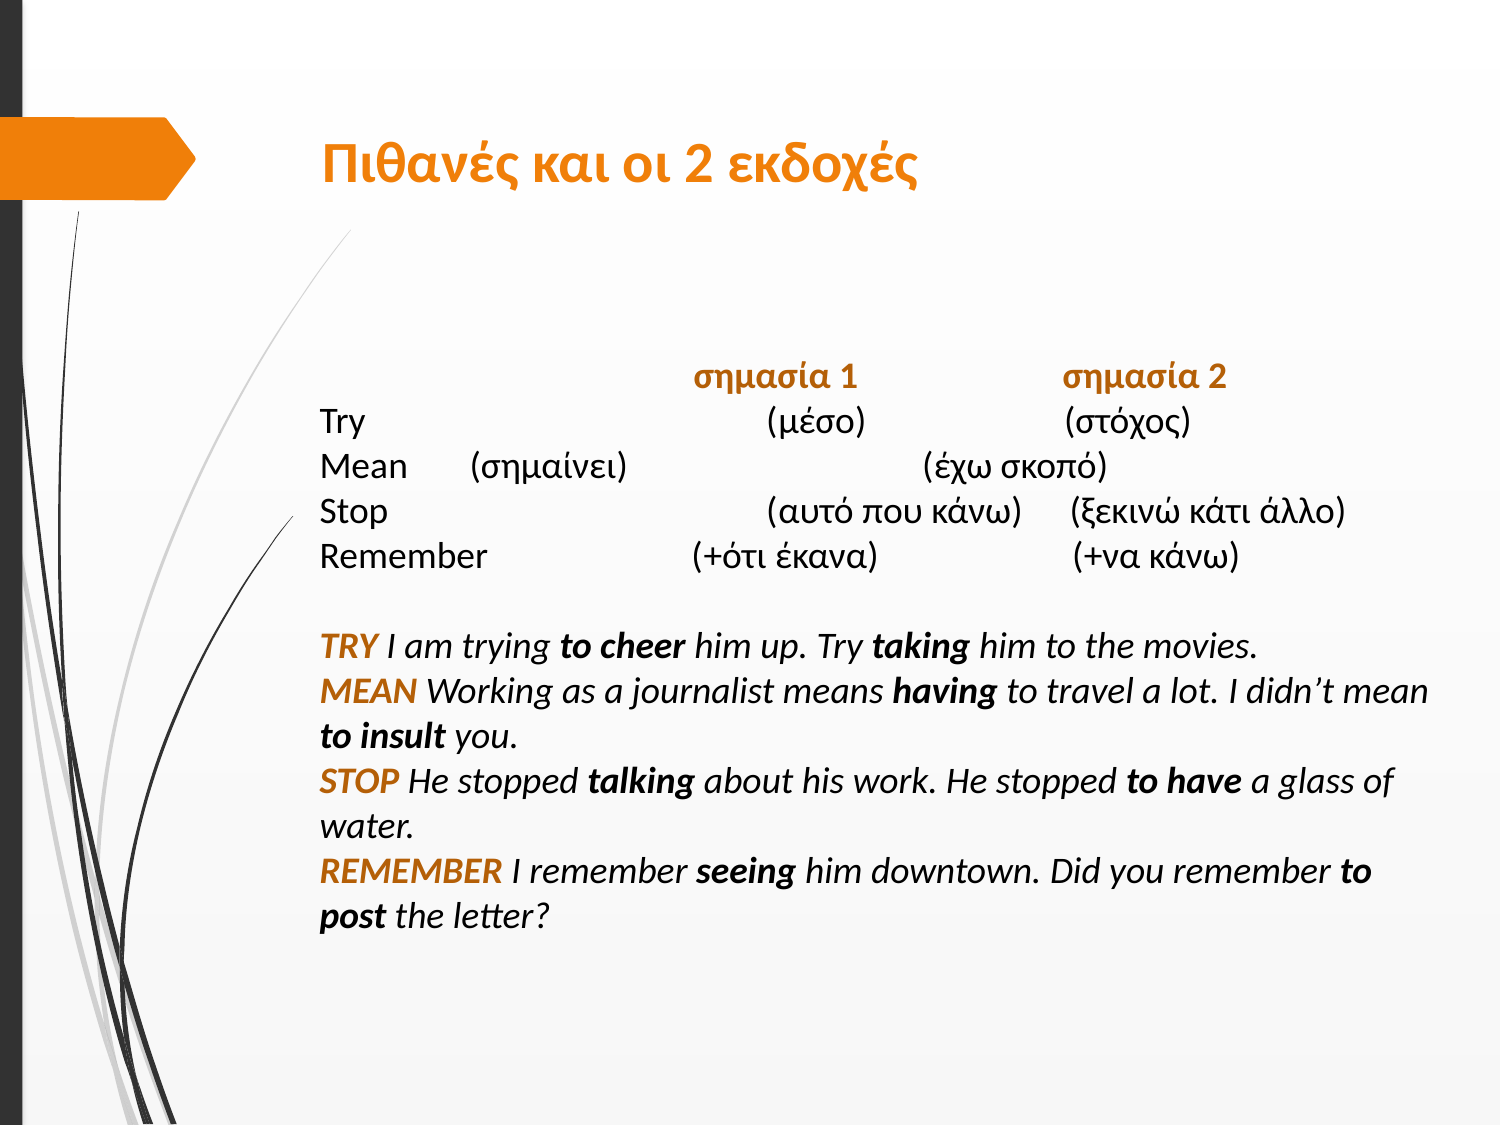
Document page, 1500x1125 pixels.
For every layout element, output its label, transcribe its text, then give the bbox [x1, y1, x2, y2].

text_box Πιθανές και οι 2 εκδοχές [307, 117, 934, 202]
text_box σημασία 1 σημασία 2 Try (μέσο) (στόχος) Mean (σημαίνει) (έχω σκοπό) Stop (αυτό που κάνω) (ξεκινώ κάτι άλλο) Remember (+ότι έκανα) (+να κάνω) TRY I am trying to cheer him up. Try taking him to the movies. MEAN Working as a journalist means having to travel a lot. I didn’t mean to insult you. STOP He stopped talking about his work. He stopped to have a glass of water. REMEMBER I remember seeing him downtown. Did you remember to post the letter? [304, 343, 1451, 988]
